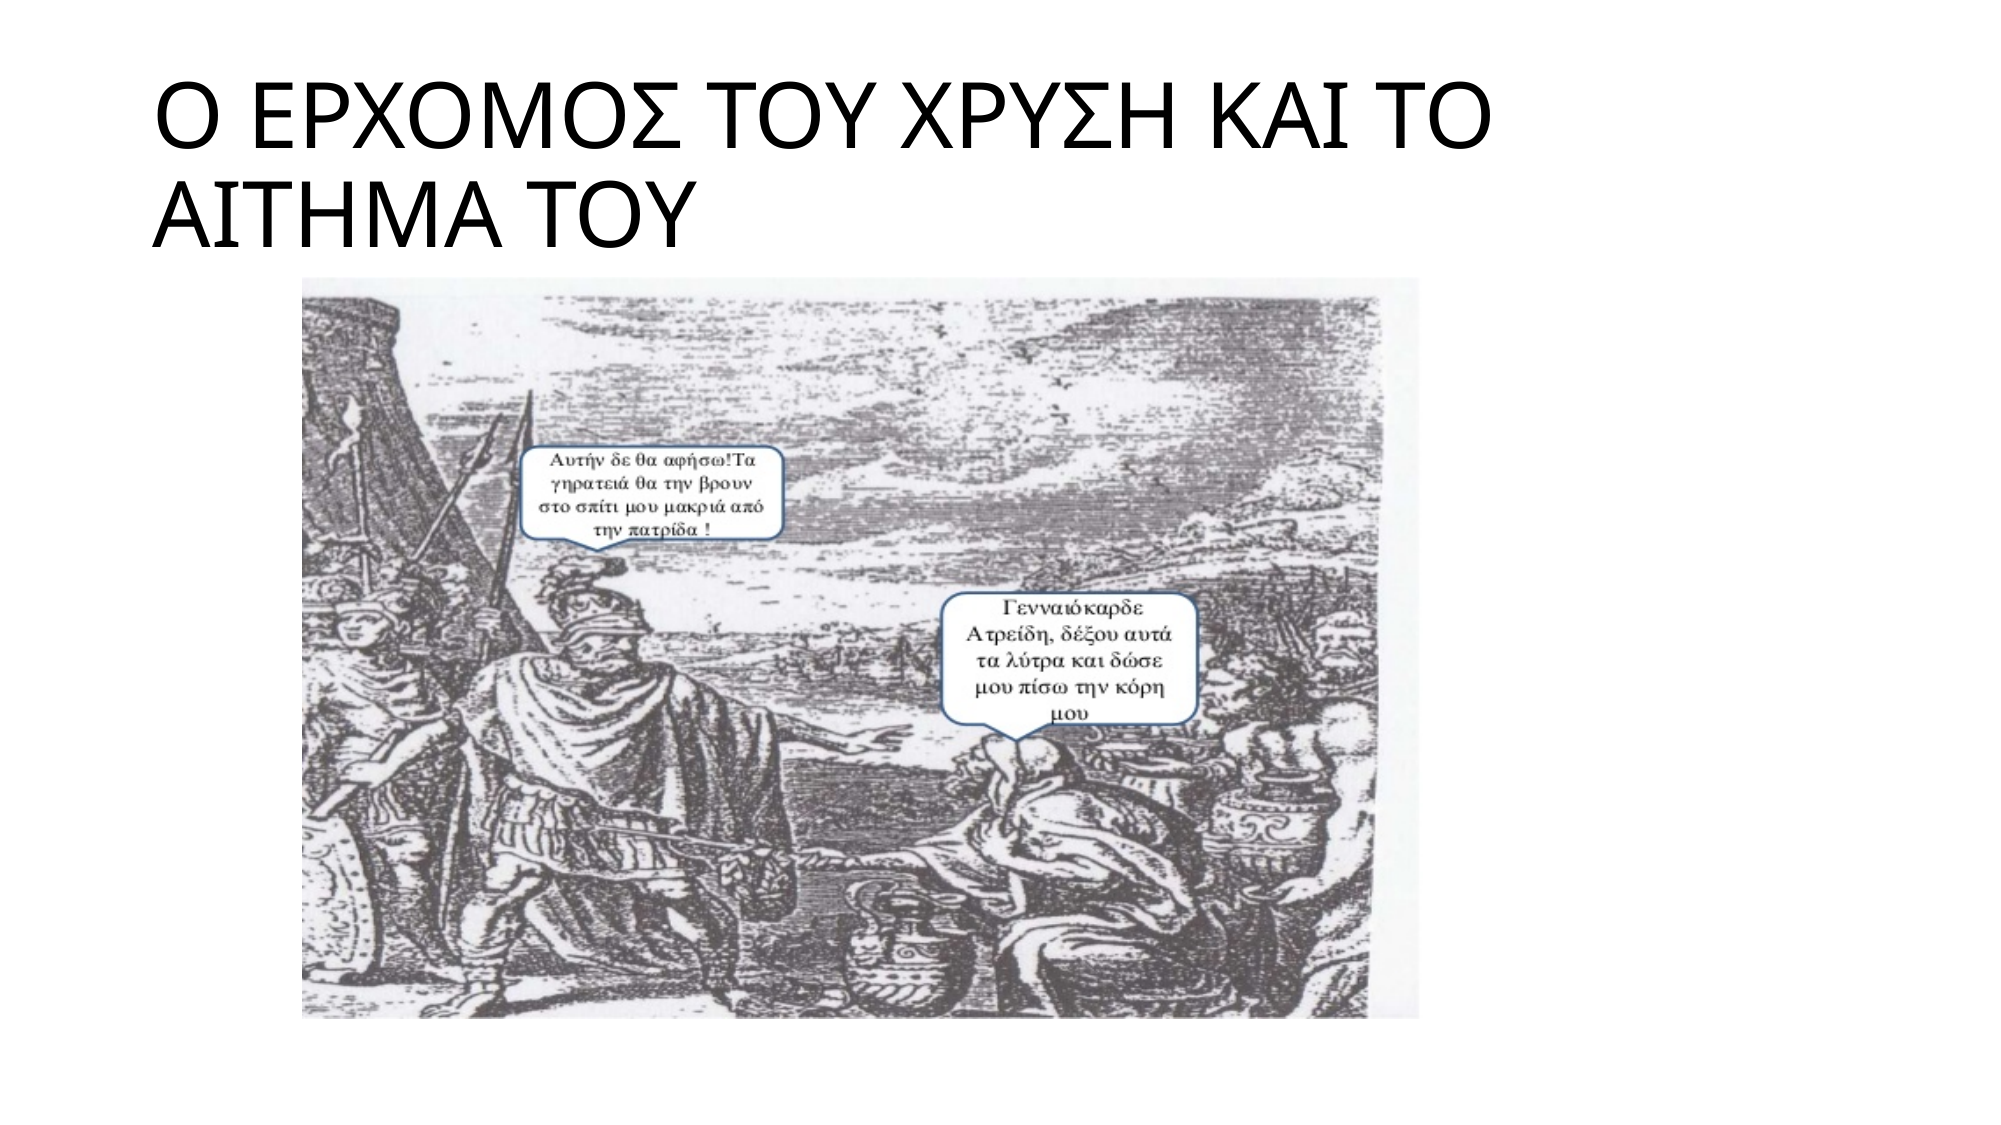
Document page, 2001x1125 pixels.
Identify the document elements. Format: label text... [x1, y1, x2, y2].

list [302, 277, 1423, 1019]
title Ο ΕΡΧΟΜΟΣ ΤΟΥ ΧΡΥΣΗ ΚΑΙ ΤΟ ΑΙΤΗΜΑ ΤΟΥ [137, 59, 1863, 278]
